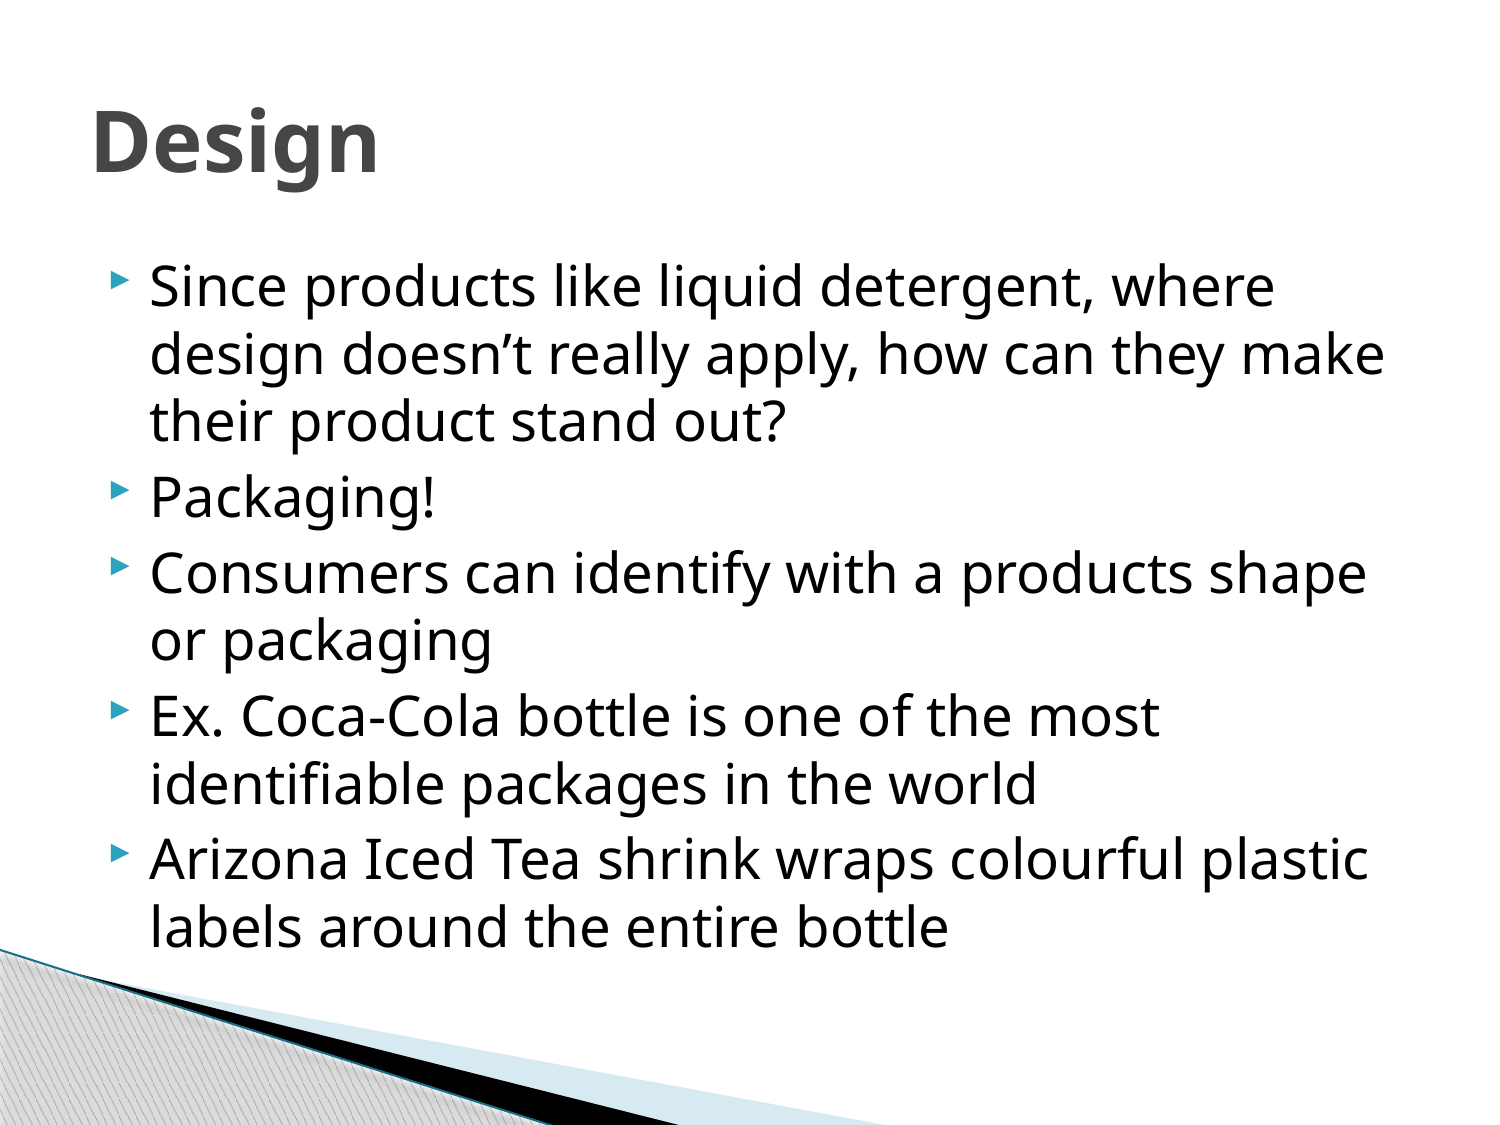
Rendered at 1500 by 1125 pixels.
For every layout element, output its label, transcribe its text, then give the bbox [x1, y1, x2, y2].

list Since products like liquid detergent, where design doesn’t really apply, how can they make their product stand out? Packaging! Consumers can identify with a products shape or packaging Ex. Coca-Cola bottle is one of the most identifiable packages in the world Arizona Iced Tea shrink wraps colourful plastic labels around the entire bottle [75, 243, 1425, 986]
title Design [75, 45, 1425, 233]
